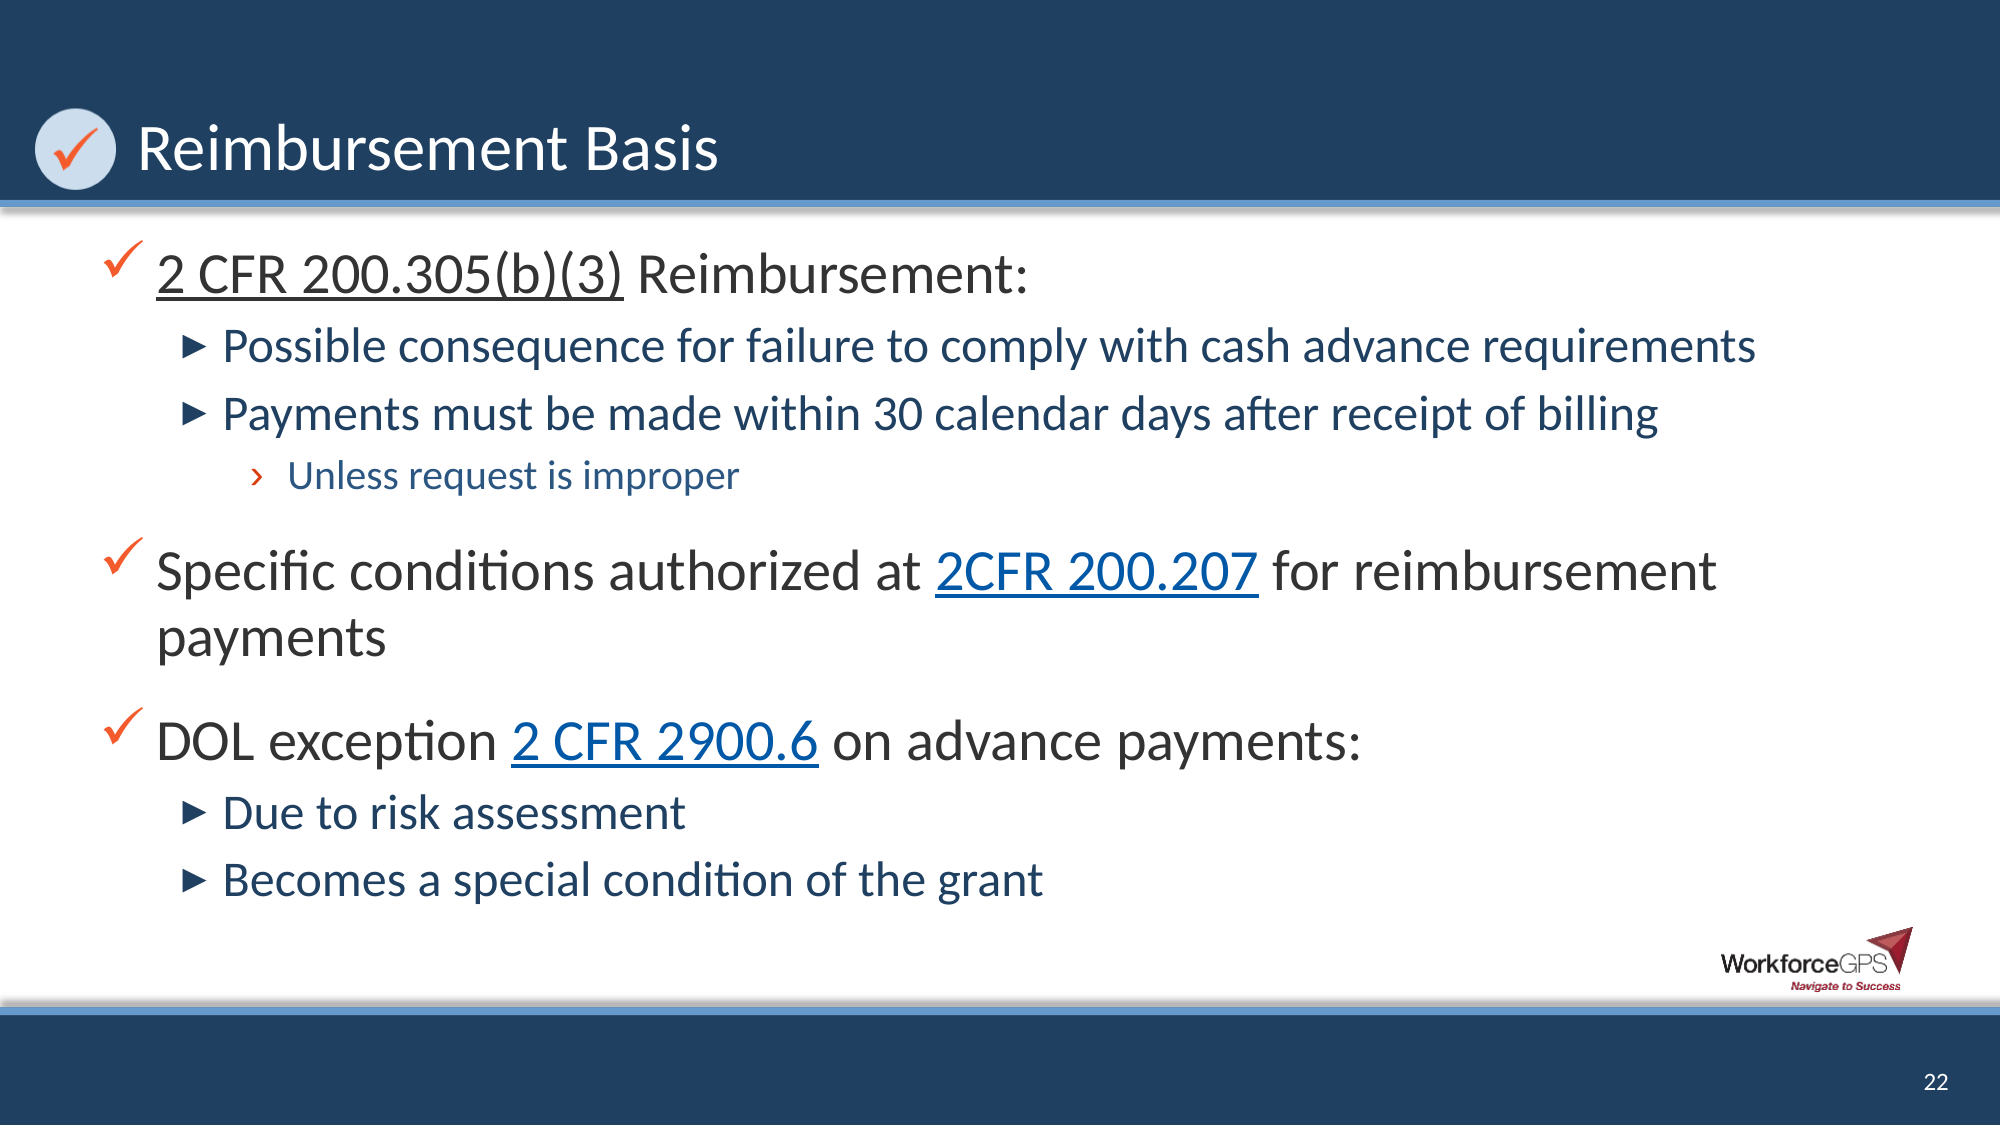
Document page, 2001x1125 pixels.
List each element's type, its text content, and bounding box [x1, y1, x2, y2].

picture [0, 0, 2000, 222]
list 2 CFR 200.305(b)(3) Reimbursement: Possible consequence for failure to comply with cash advance requirements Payments must be made within 30 calendar days after receipt of billing Unless request is improper Specific conditions authorized at 2CFR 200.207 for reimbursement payments DOL exception 2 CFR 2900.6 on advance payments: Due to risk assessment Becomes a special condition of the grant [84, 233, 1915, 1014]
picture [0, 992, 2000, 1125]
title Reimbursement Basis [122, 11, 1987, 193]
slide_number 22 [1514, 1050, 1965, 1111]
